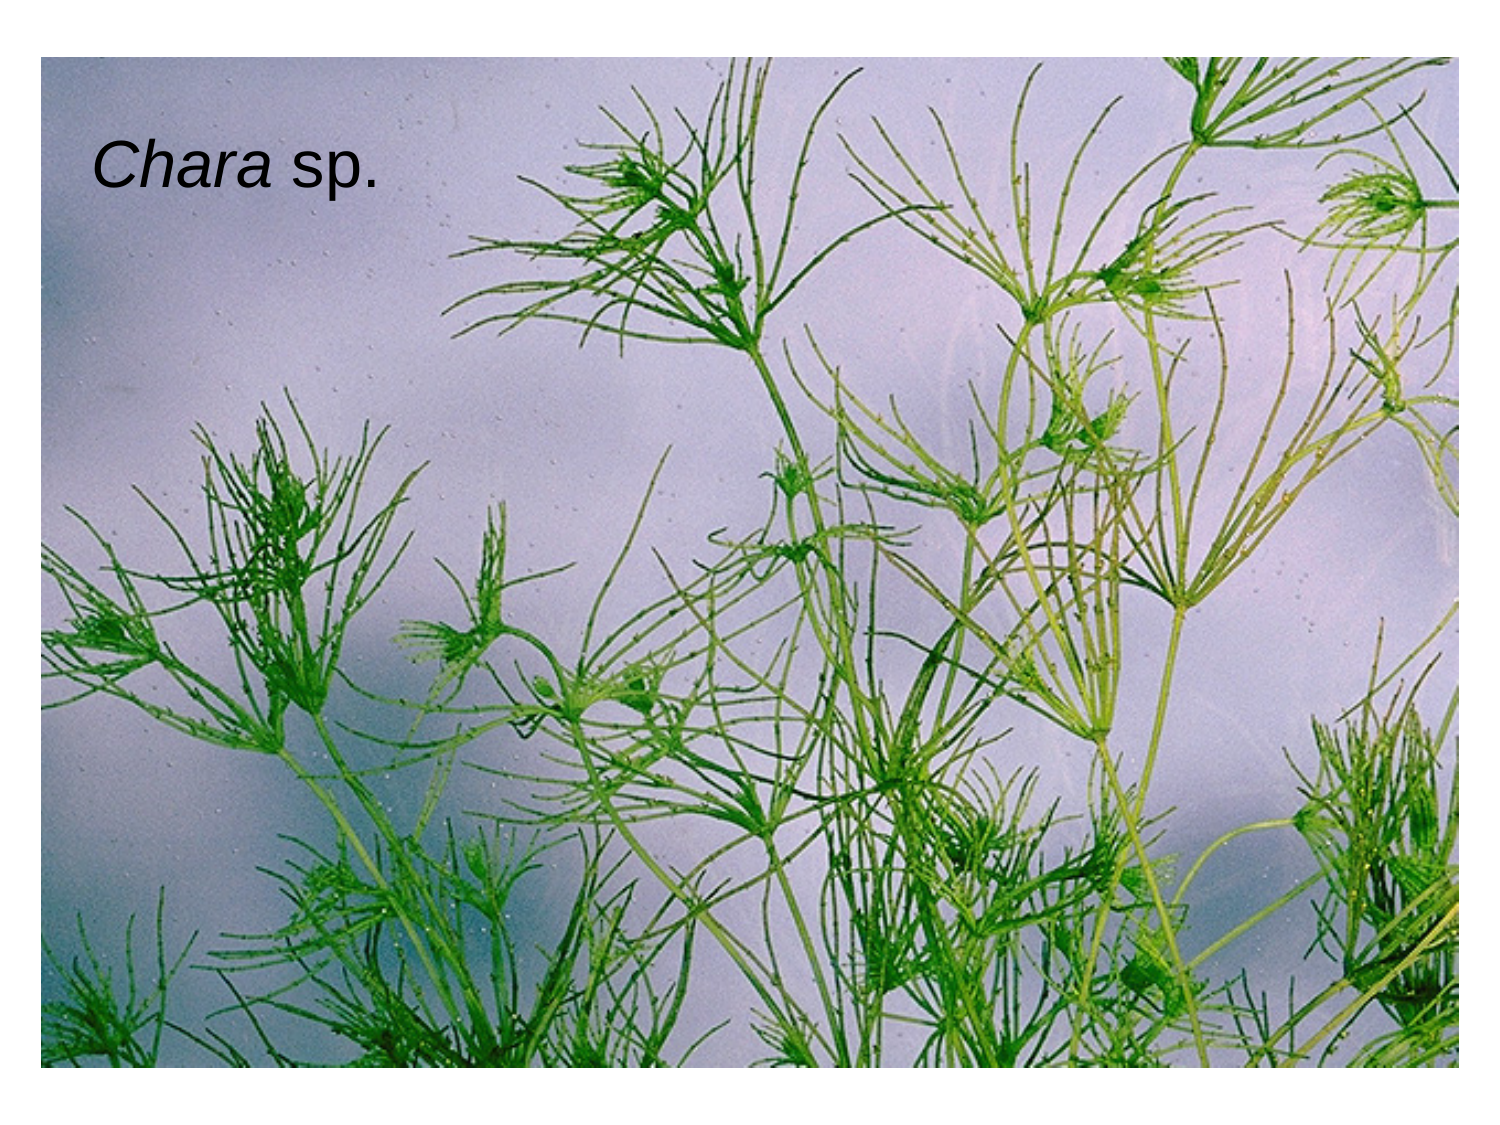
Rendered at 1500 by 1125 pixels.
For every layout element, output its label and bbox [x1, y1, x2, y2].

picture [40, 57, 1460, 1068]
